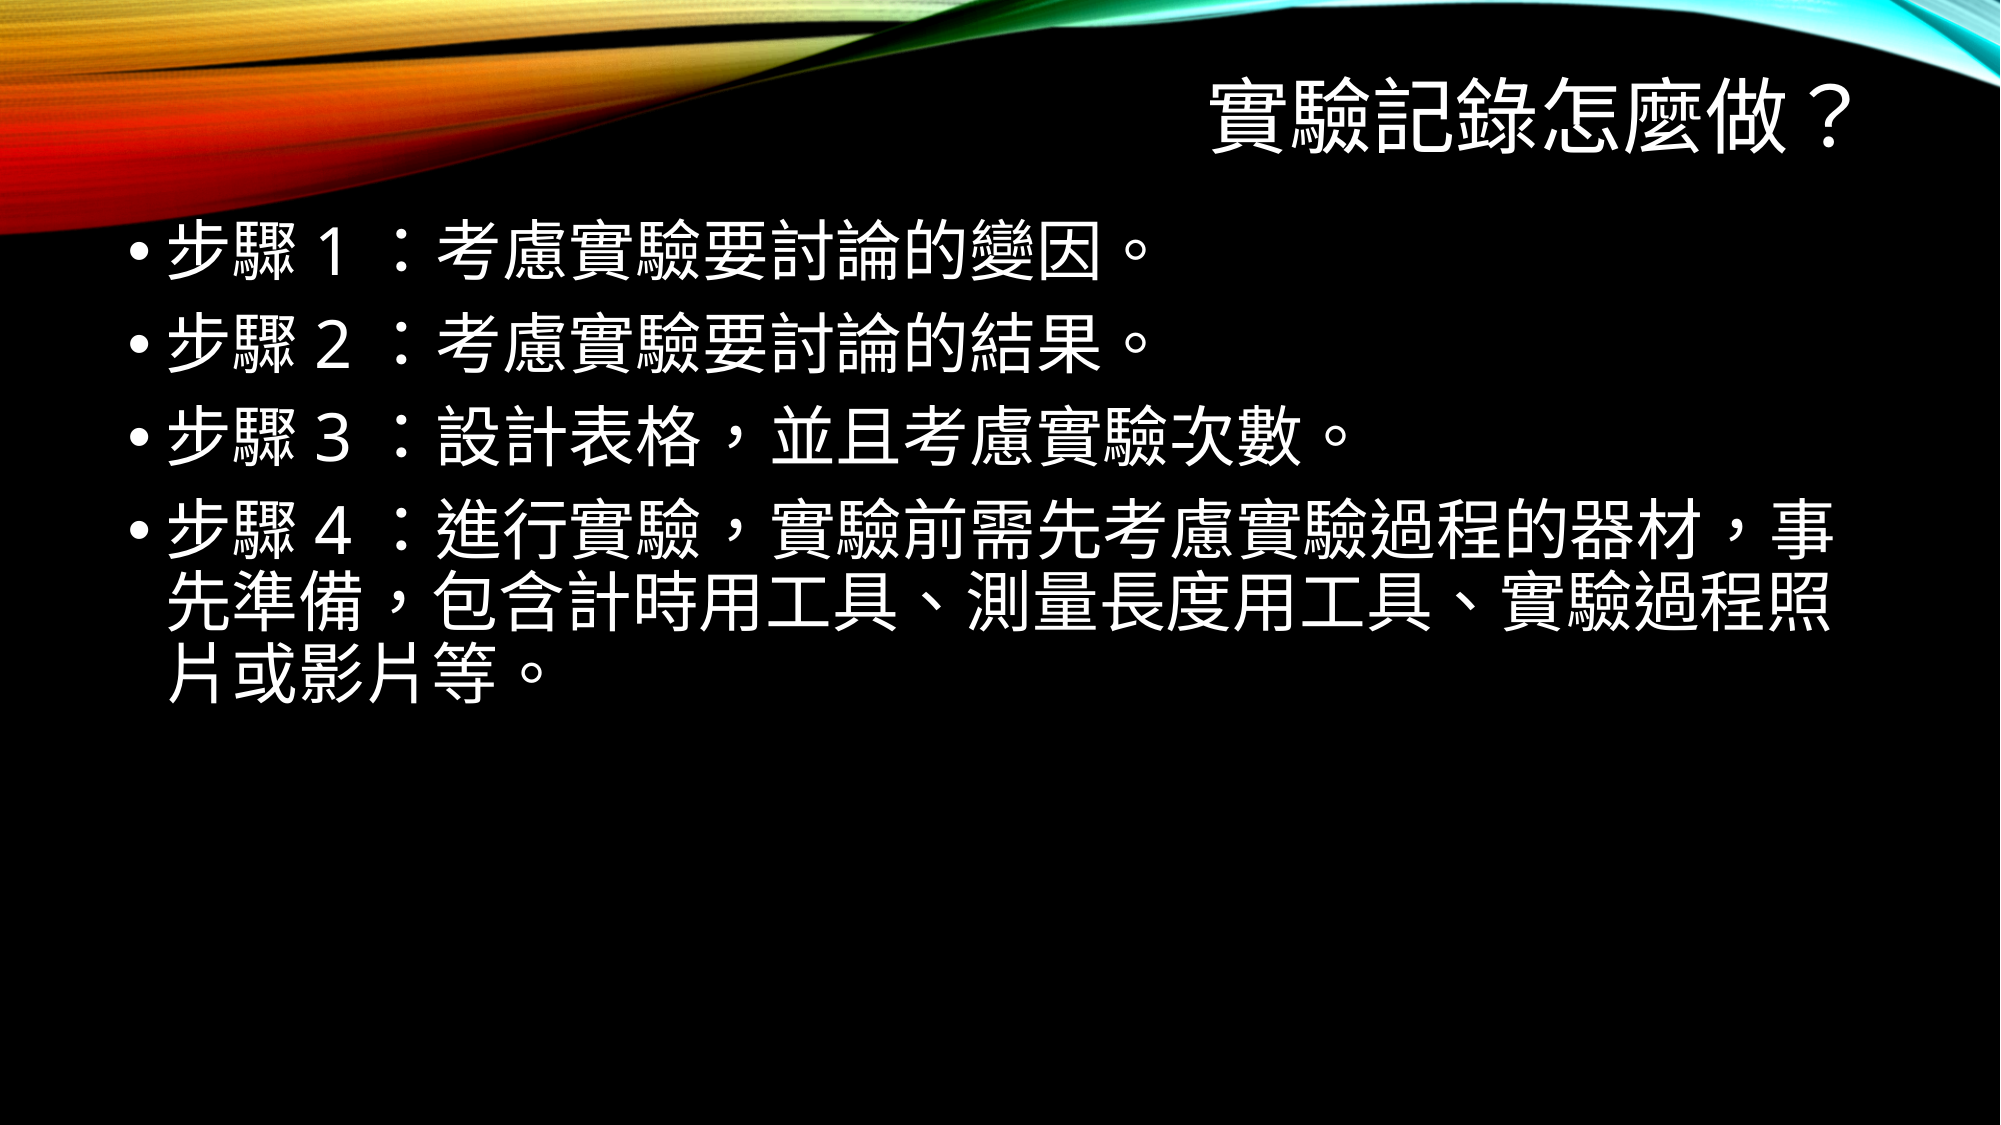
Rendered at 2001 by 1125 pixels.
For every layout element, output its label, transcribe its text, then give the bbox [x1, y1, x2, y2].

title 實驗記錄怎麼做？ [474, 14, 1888, 210]
list 步驟1：考慮實驗要討論的變因。 步驟2：考慮實驗要討論的結果。 步驟3：設計表格，並且考慮實驗次數。 步驟4：進行實驗，實驗前需先考慮實驗過程的器材，事先準備，包含計時用工具、測量長度用工具、實驗過程照片或影片等。 [112, 210, 1888, 1021]
picture [0, 0, 2000, 237]
